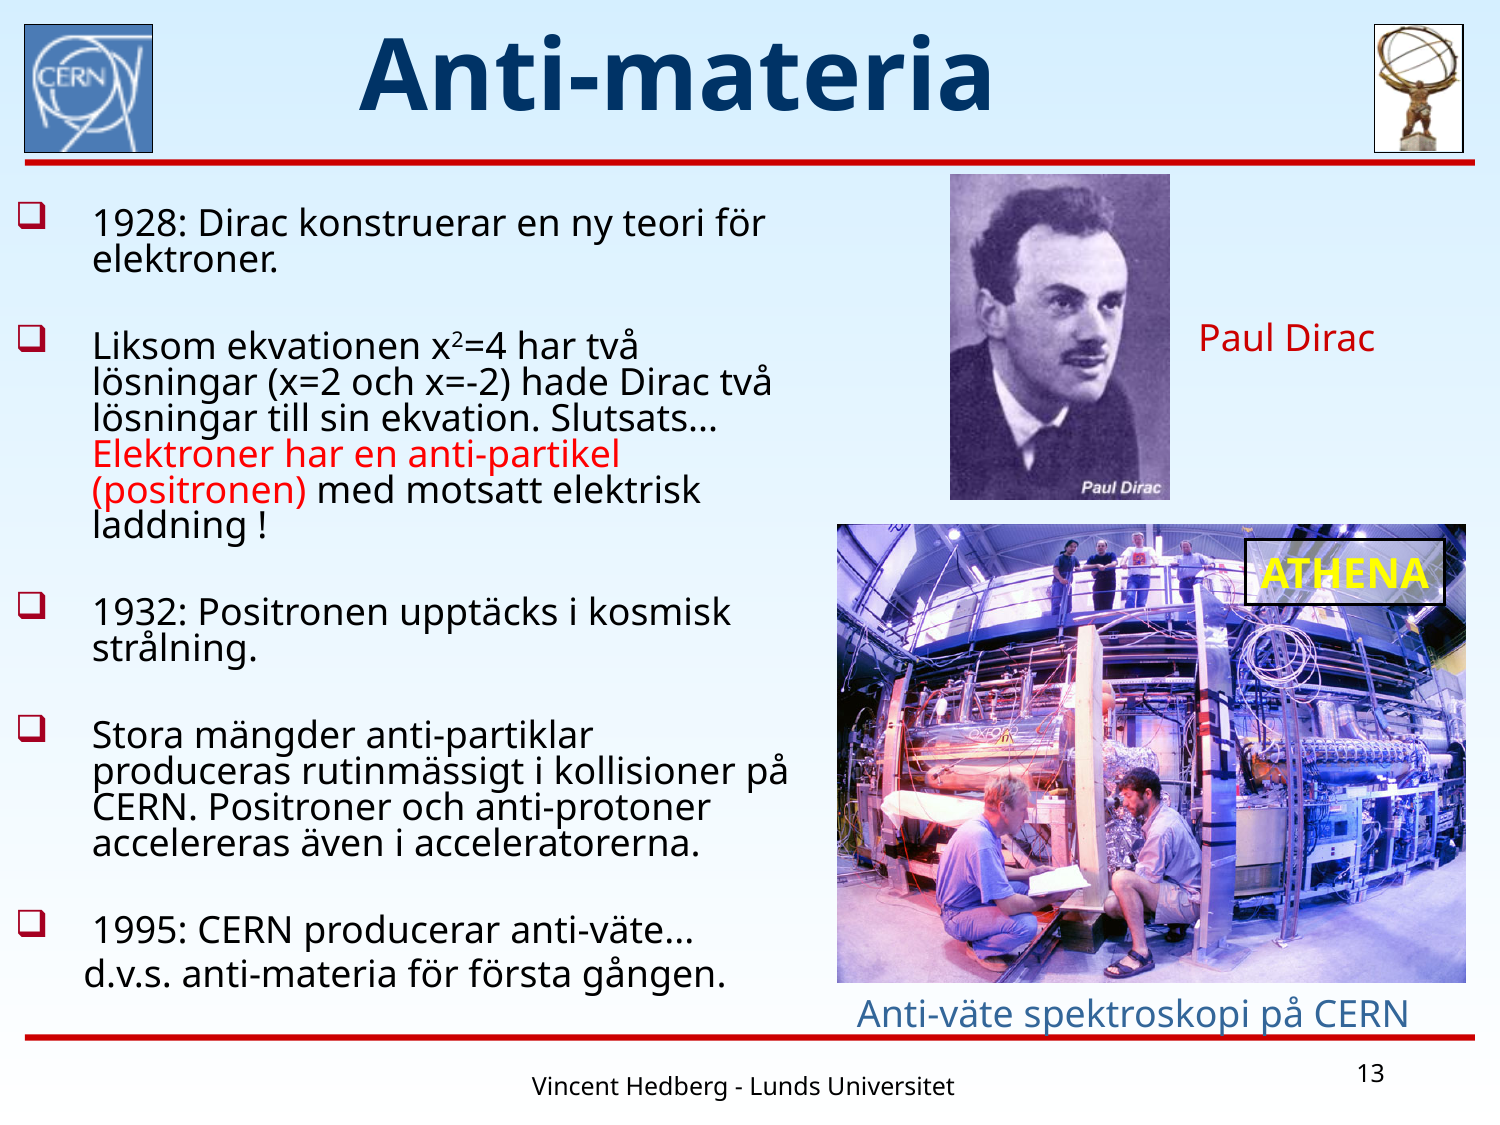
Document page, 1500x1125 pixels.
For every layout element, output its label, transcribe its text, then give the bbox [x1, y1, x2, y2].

picture [837, 524, 1466, 983]
picture [949, 174, 1170, 501]
text_box Paul Dirac [1183, 306, 1391, 367]
picture [25, 138, 152, 152]
slide_number 13 [1074, 1049, 1401, 1101]
footer Vincent Hedberg - Lunds Universitet [274, 1062, 1213, 1125]
text_box Anti-väte spektroskopi på CERN [842, 991, 1426, 1043]
list 1928: Dirac konstruerar en ny teori för elektroner. Liksom ekvationen x2=4 har två lösningar (x=2 och x=-2) hade Dirac två lösningar till sin ekvation. Slutsats... Elektroner har en anti-partikel (positronen) med motsatt elektrisk laddning ! 1932: Positronen upptäcks i kosmisk strålning. Stora mängder anti-partiklar produceras rutinmässigt i kollisioner på CERN. Positroner och anti-protoner accelereras även i acceleratorerna. 1995: CERN producerar anti-väte... d.v.s. anti-materia för första gången. [0, 199, 813, 1026]
title Anti-materia [0, 24, 1151, 138]
